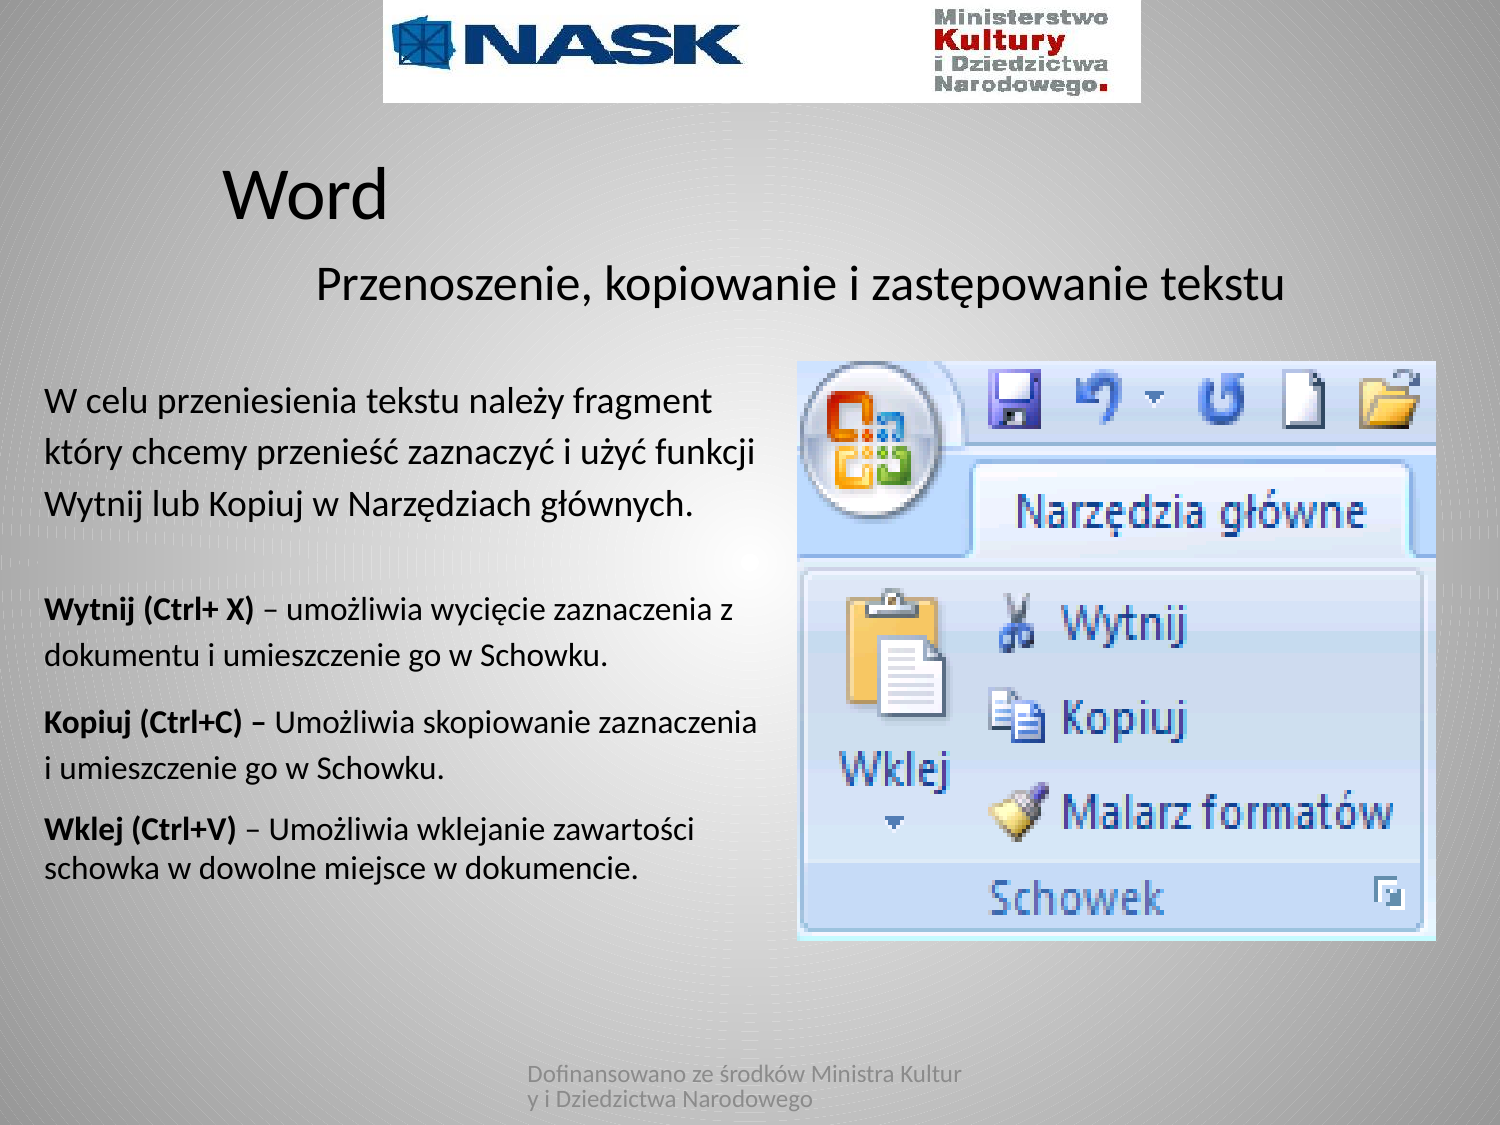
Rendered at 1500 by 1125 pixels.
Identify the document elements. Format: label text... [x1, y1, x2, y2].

text_box Przenoszenie, kopiowanie i zastępowanie tekstu [301, 243, 1353, 319]
picture [796, 361, 1436, 941]
footer Dofinansowano ze środków Ministra Kultury i Dziedzictwa Narodowego [512, 1042, 988, 1103]
text_box W celu przeniesienia tekstu należy fragment który chcemy przenieść zaznaczyć i użyć funkcji Wytnij lub Kopiuj w Narzędziach głównych. [29, 361, 780, 532]
text_box Word [207, 137, 405, 242]
picture [383, 0, 1141, 104]
text_box Wytnij (Ctrl+ X) – umożliwia wycięcie zaznaczenia z dokumentu i umieszczenie go w Schowku. Kopiuj (Ctrl+C) – Umożliwia skopiowanie zaznaczenia i umieszczenie go w Schowku. Wklej (Ctrl+V) – Umożliwia wklejanie zawartości schowka w dowolne miejsce w dokumencie. [29, 574, 780, 895]
